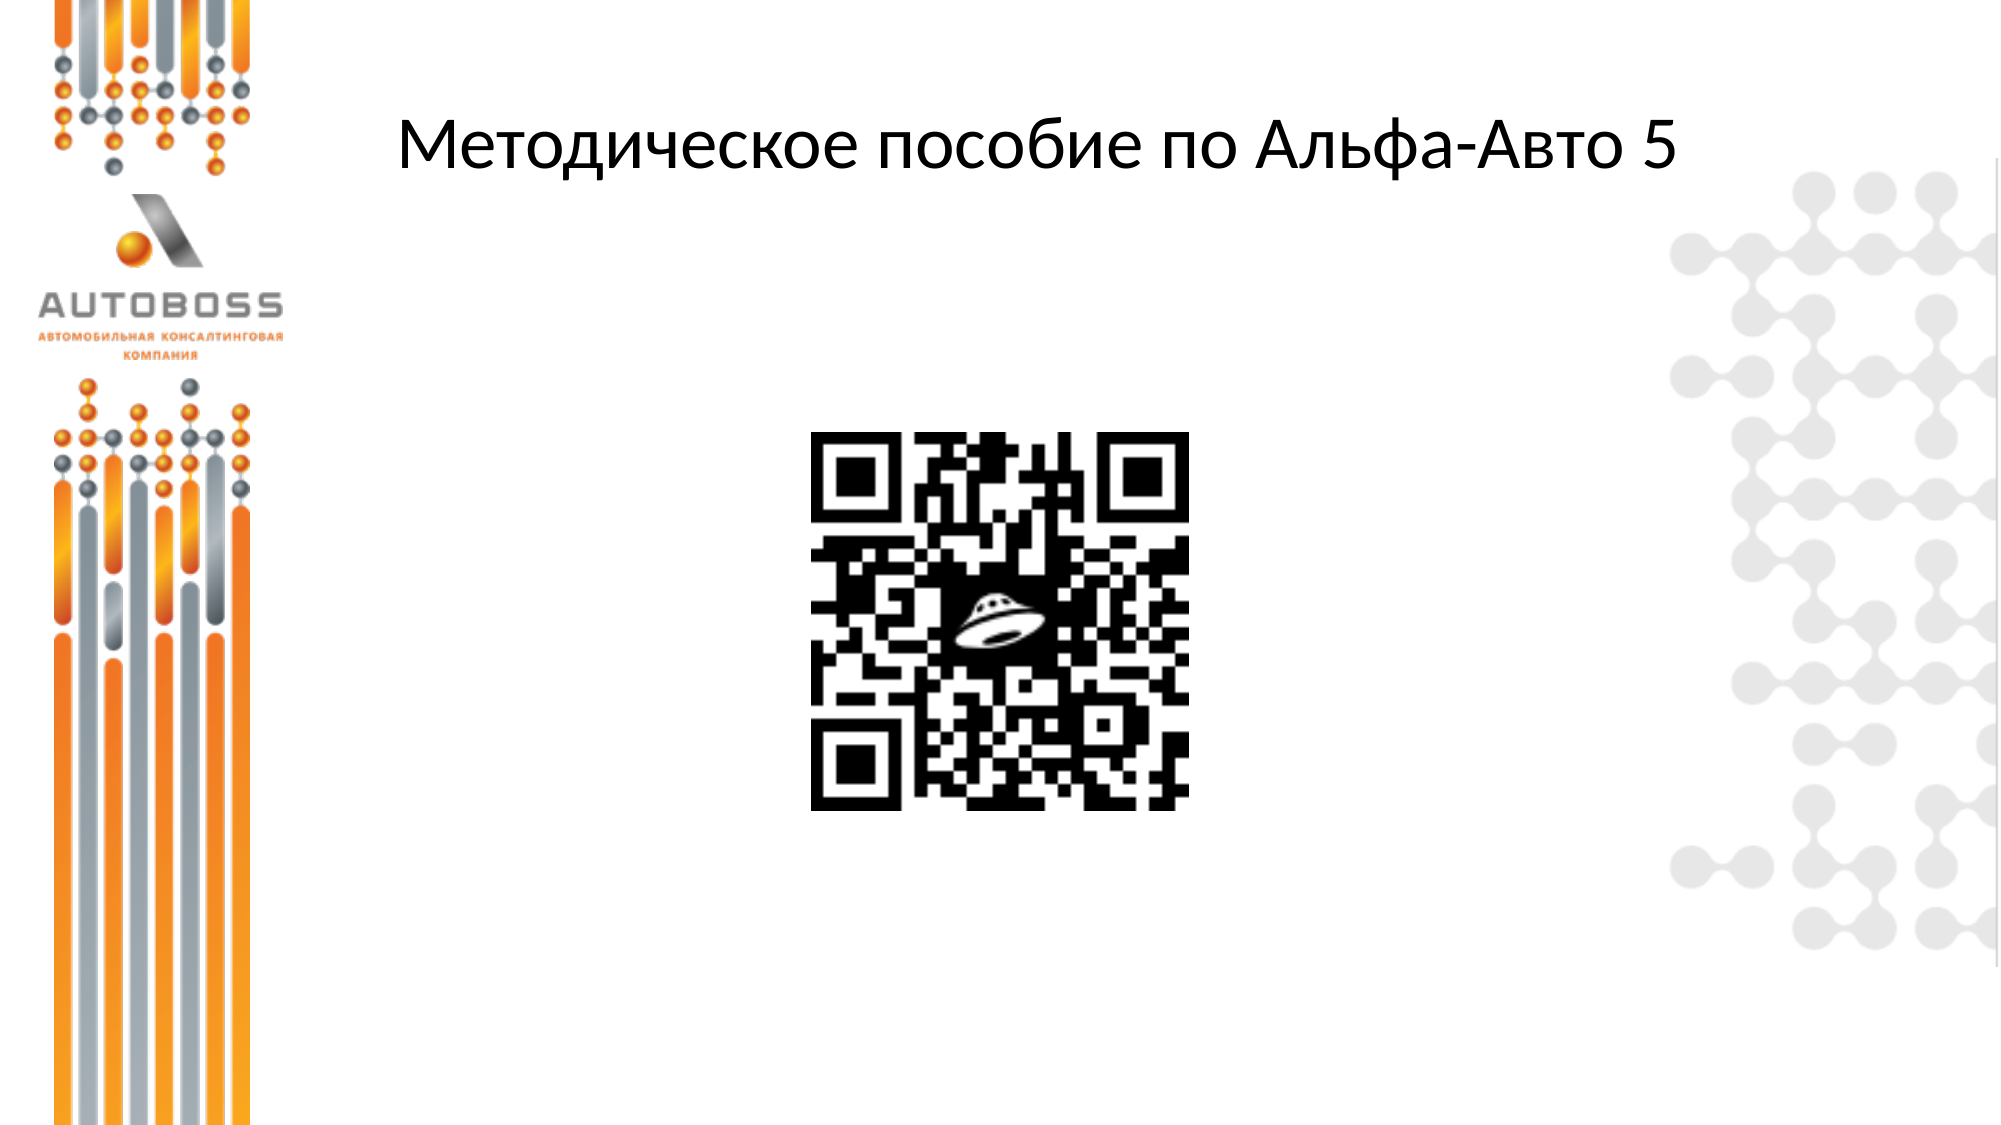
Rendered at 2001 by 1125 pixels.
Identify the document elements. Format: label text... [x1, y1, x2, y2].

picture [38, 194, 283, 361]
picture [54, 0, 251, 180]
picture [54, 374, 251, 1125]
picture [1638, 158, 2000, 967]
text_box Методическое пособие по Альфа-Авто 5 [381, 85, 1696, 191]
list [810, 432, 1190, 811]
